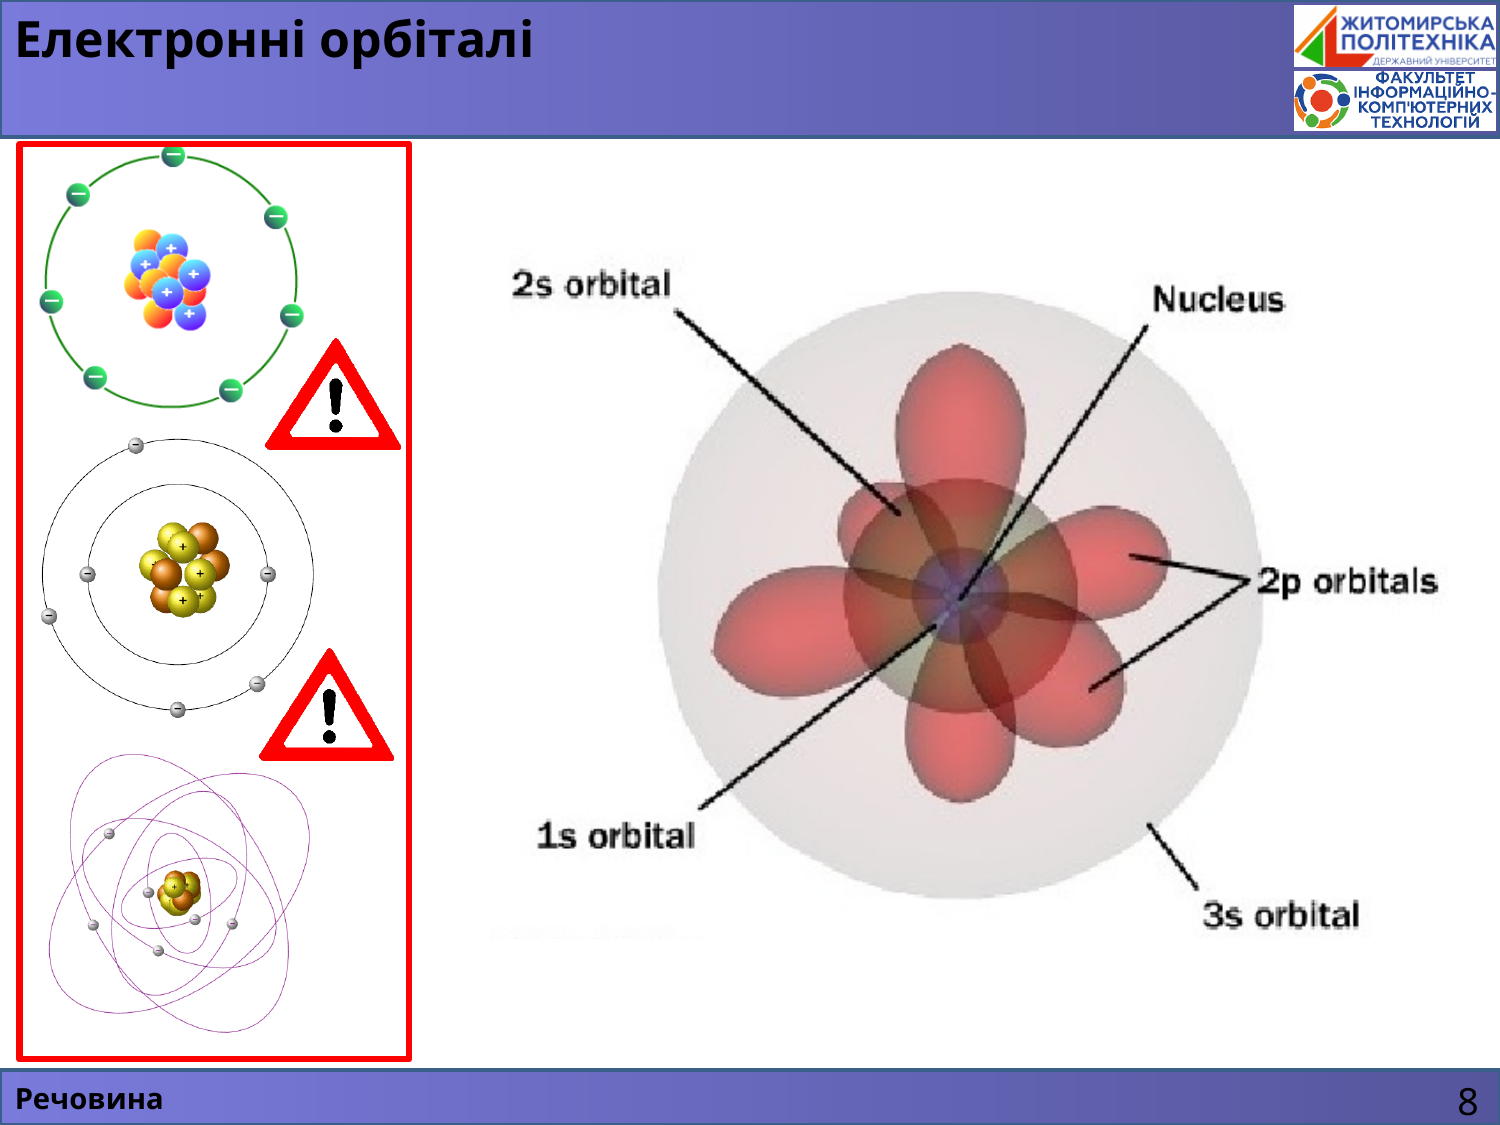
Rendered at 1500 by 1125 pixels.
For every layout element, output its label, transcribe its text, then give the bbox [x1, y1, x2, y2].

text_box [0, 75, 1295, 139]
text_box 8 [1423, 1070, 1500, 1125]
text_box [1306, 0, 1500, 10]
text_box [329, 142, 411, 1061]
text_box [1494, 132, 1500, 139]
picture [1294, 70, 1496, 131]
picture [9, 135, 401, 1071]
picture [1294, 5, 1496, 67]
text_box Електронні орбіталі [0, 0, 1306, 75]
text_box [17, 142, 24, 422]
picture [489, 202, 1449, 940]
text_box Речовина [0, 1068, 1500, 1125]
